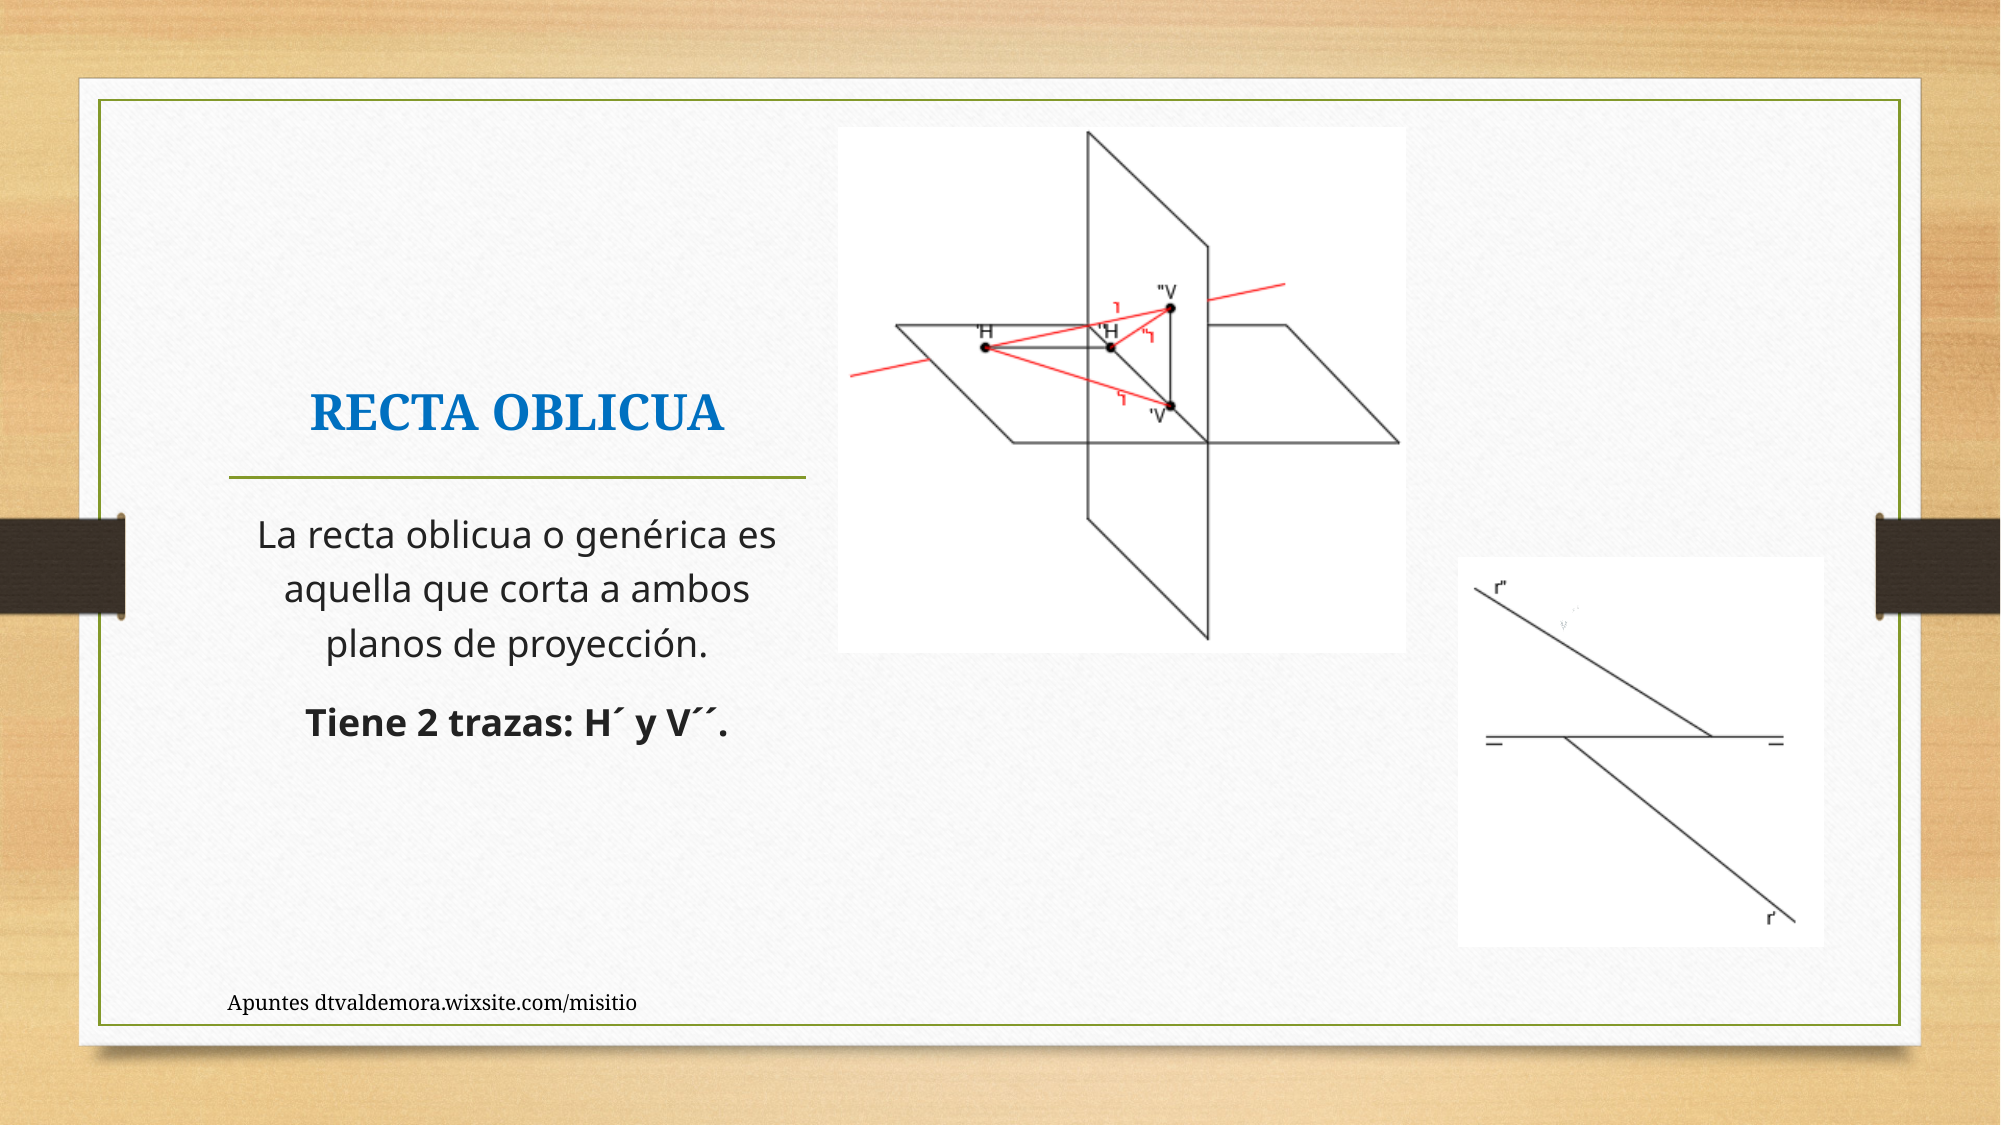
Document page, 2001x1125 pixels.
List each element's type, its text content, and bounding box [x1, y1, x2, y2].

title RECTA OBLICUA [212, 227, 823, 453]
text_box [1570, 586, 1582, 632]
footer Apuntes dtvaldemora.wixsite.com/misitio [212, 979, 1411, 1025]
list La recta oblicua o genérica es aquella que corta a ambos planos de proyección. Tiene 2 trazas: H´ y V´´. [212, 497, 823, 898]
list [838, 126, 1406, 653]
picture [0, 0, 2001, 1125]
